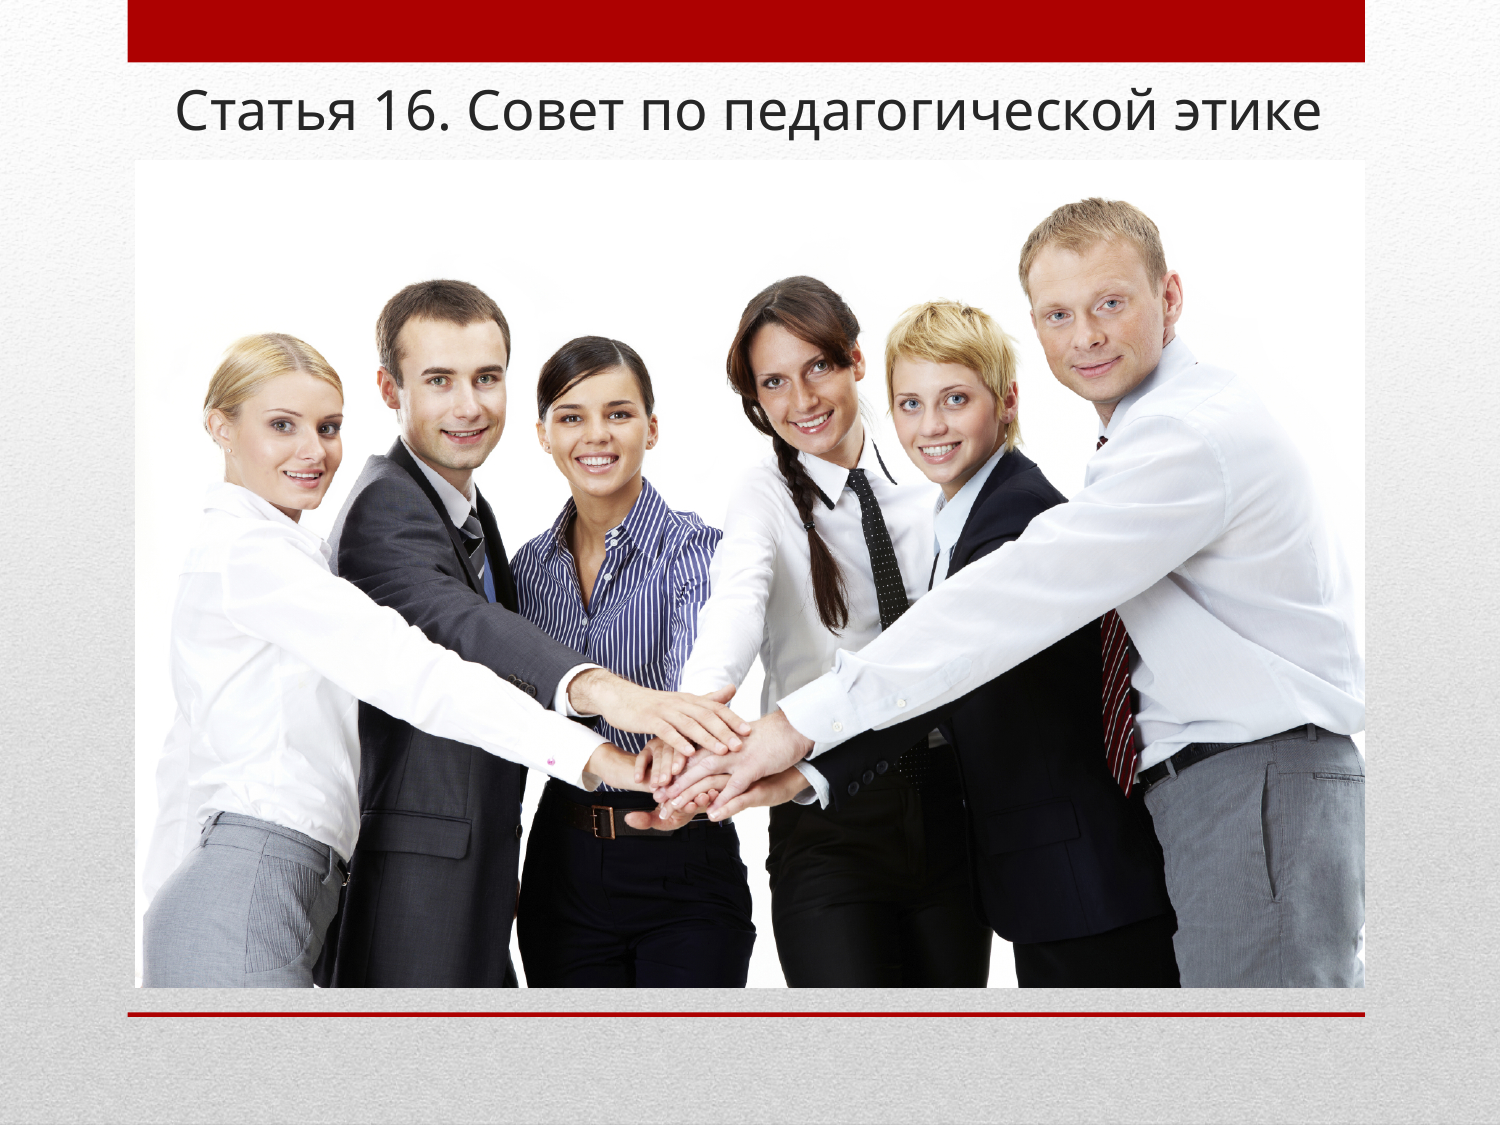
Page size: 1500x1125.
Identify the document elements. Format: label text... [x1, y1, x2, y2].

picture [134, 160, 1365, 989]
title Статья 16. Совет по педагогической этике [135, 66, 1365, 149]
